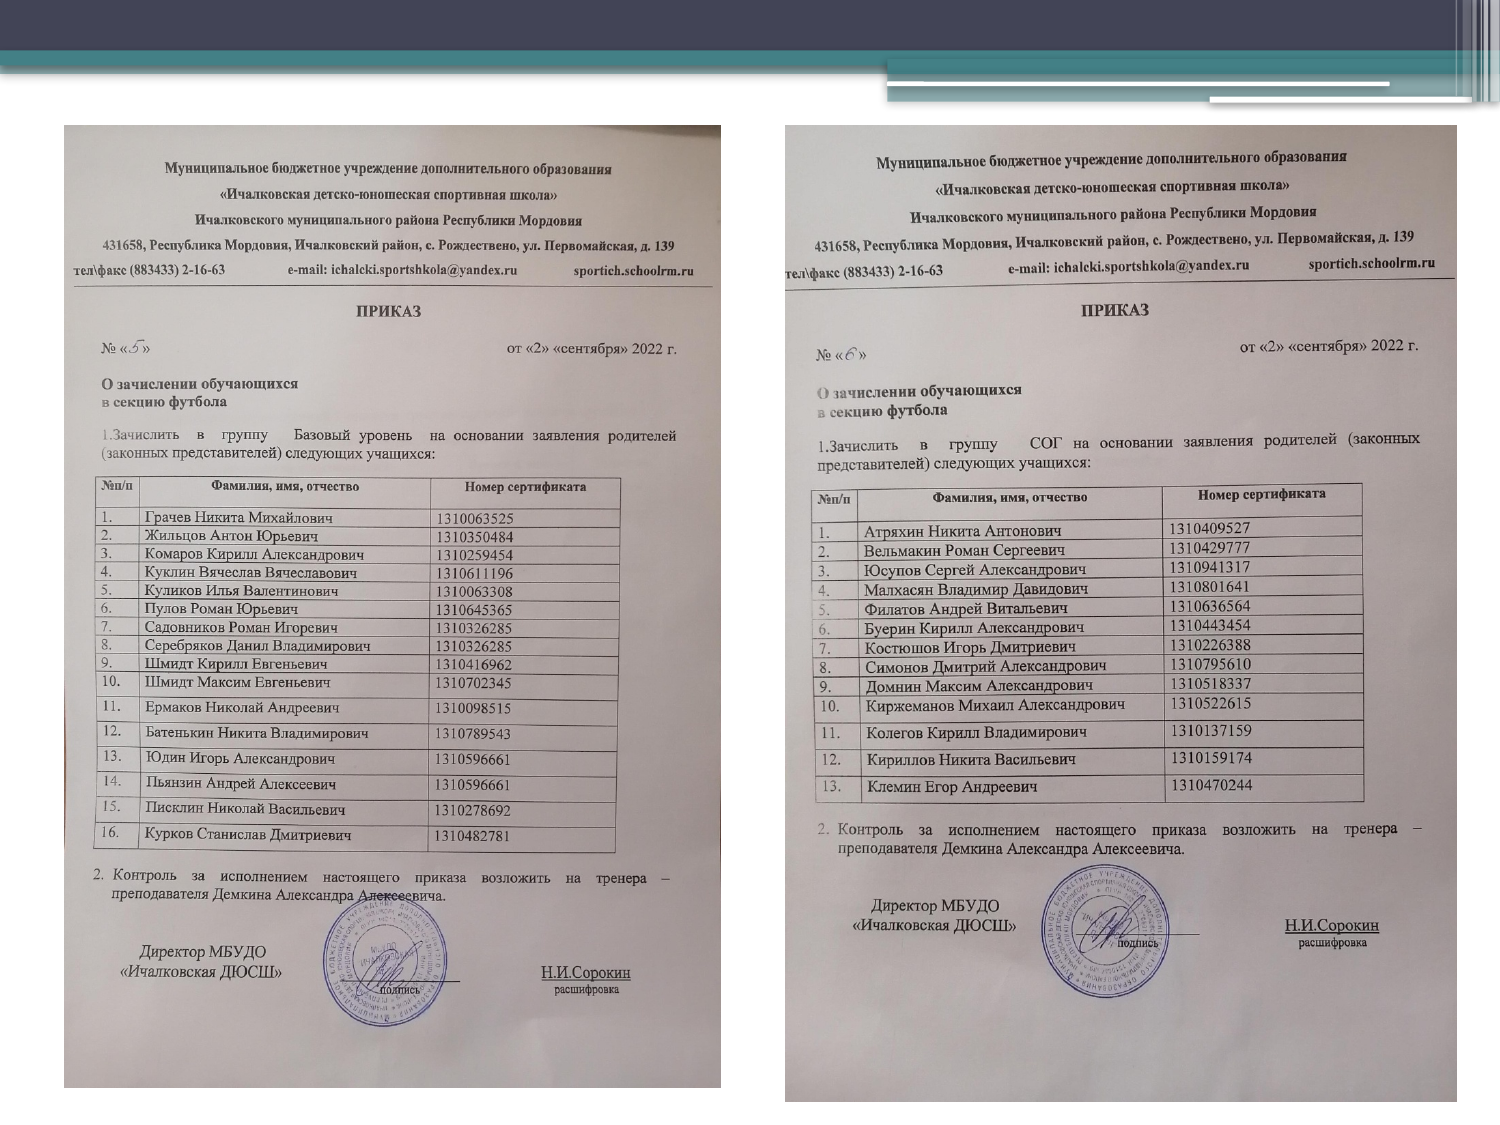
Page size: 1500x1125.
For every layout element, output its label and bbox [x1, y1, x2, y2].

picture [785, 125, 1457, 1102]
list [64, 125, 722, 1088]
